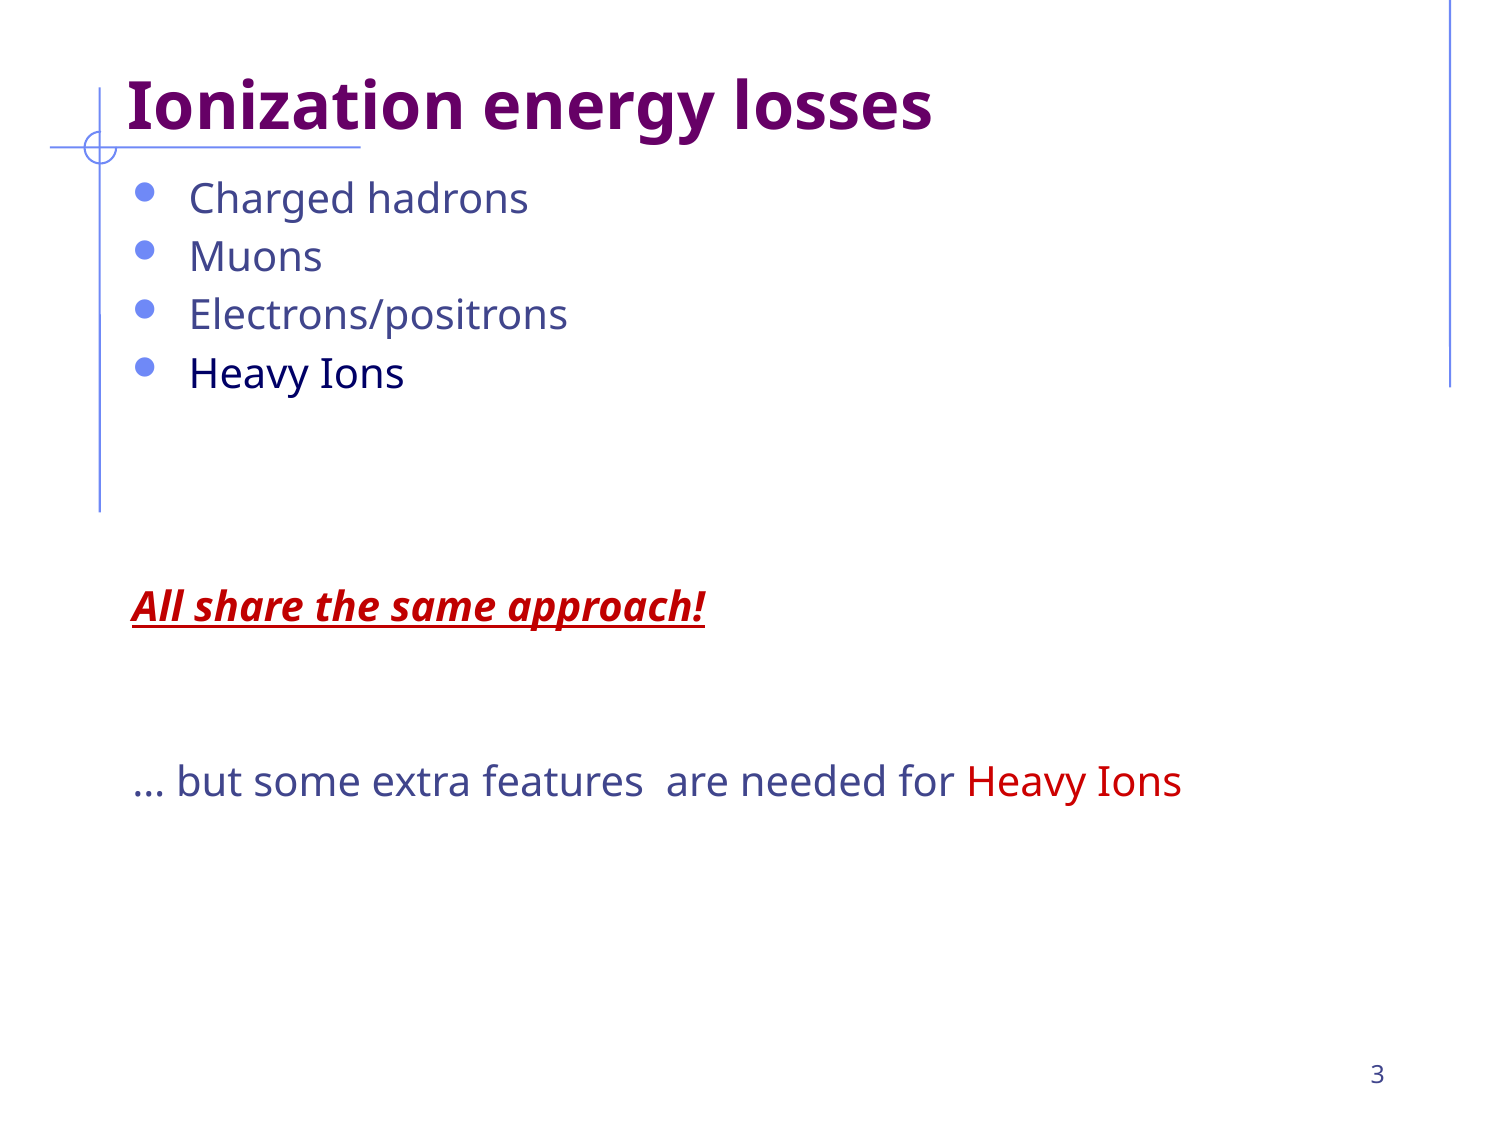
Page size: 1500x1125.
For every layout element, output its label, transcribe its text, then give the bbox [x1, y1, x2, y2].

slide_number 3 [1137, 1049, 1401, 1101]
title Ionization energy losses [112, 49, 1388, 151]
list Charged hadrons Muons Electrons/positrons Heavy Ions All share the same approach! … but some extra features are needed for Heavy Ions [116, 163, 1454, 1015]
